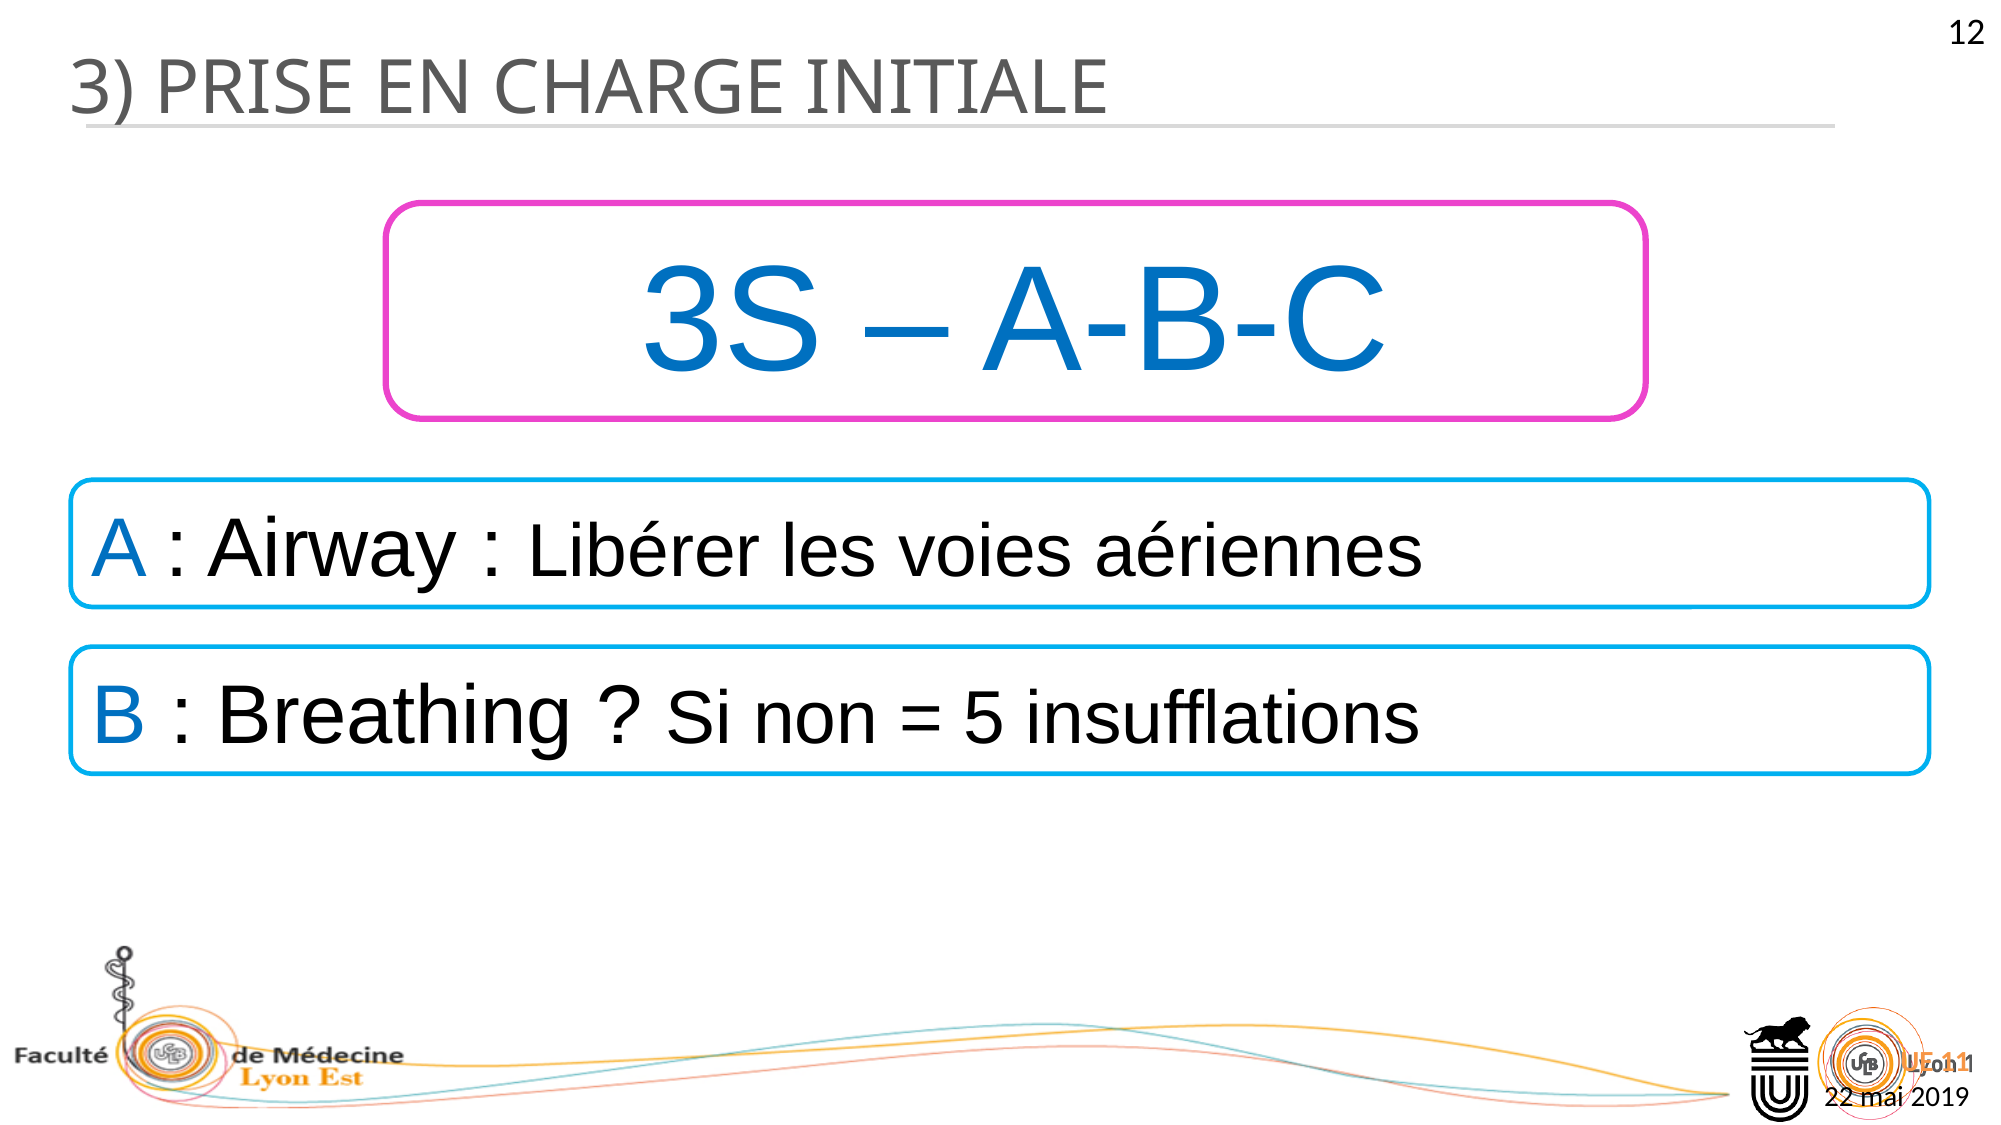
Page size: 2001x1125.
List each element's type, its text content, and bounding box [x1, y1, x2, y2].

picture [0, 938, 1972, 1118]
text_box 12 [1771, 0, 2000, 55]
picture [1741, 1119, 1972, 1125]
text_box 3S – A-B-C [385, 202, 1646, 419]
text_box 3) PRISE EN CHARGE INITIALE [54, 18, 1855, 149]
text_box A : Airway : Libérer les voies aériennes [70, 479, 1930, 607]
text_box B : Breathing ? Si non = 5 insufflations [70, 646, 1930, 774]
text_box UE 11 22 mai 2019 [1693, 1034, 1985, 1119]
